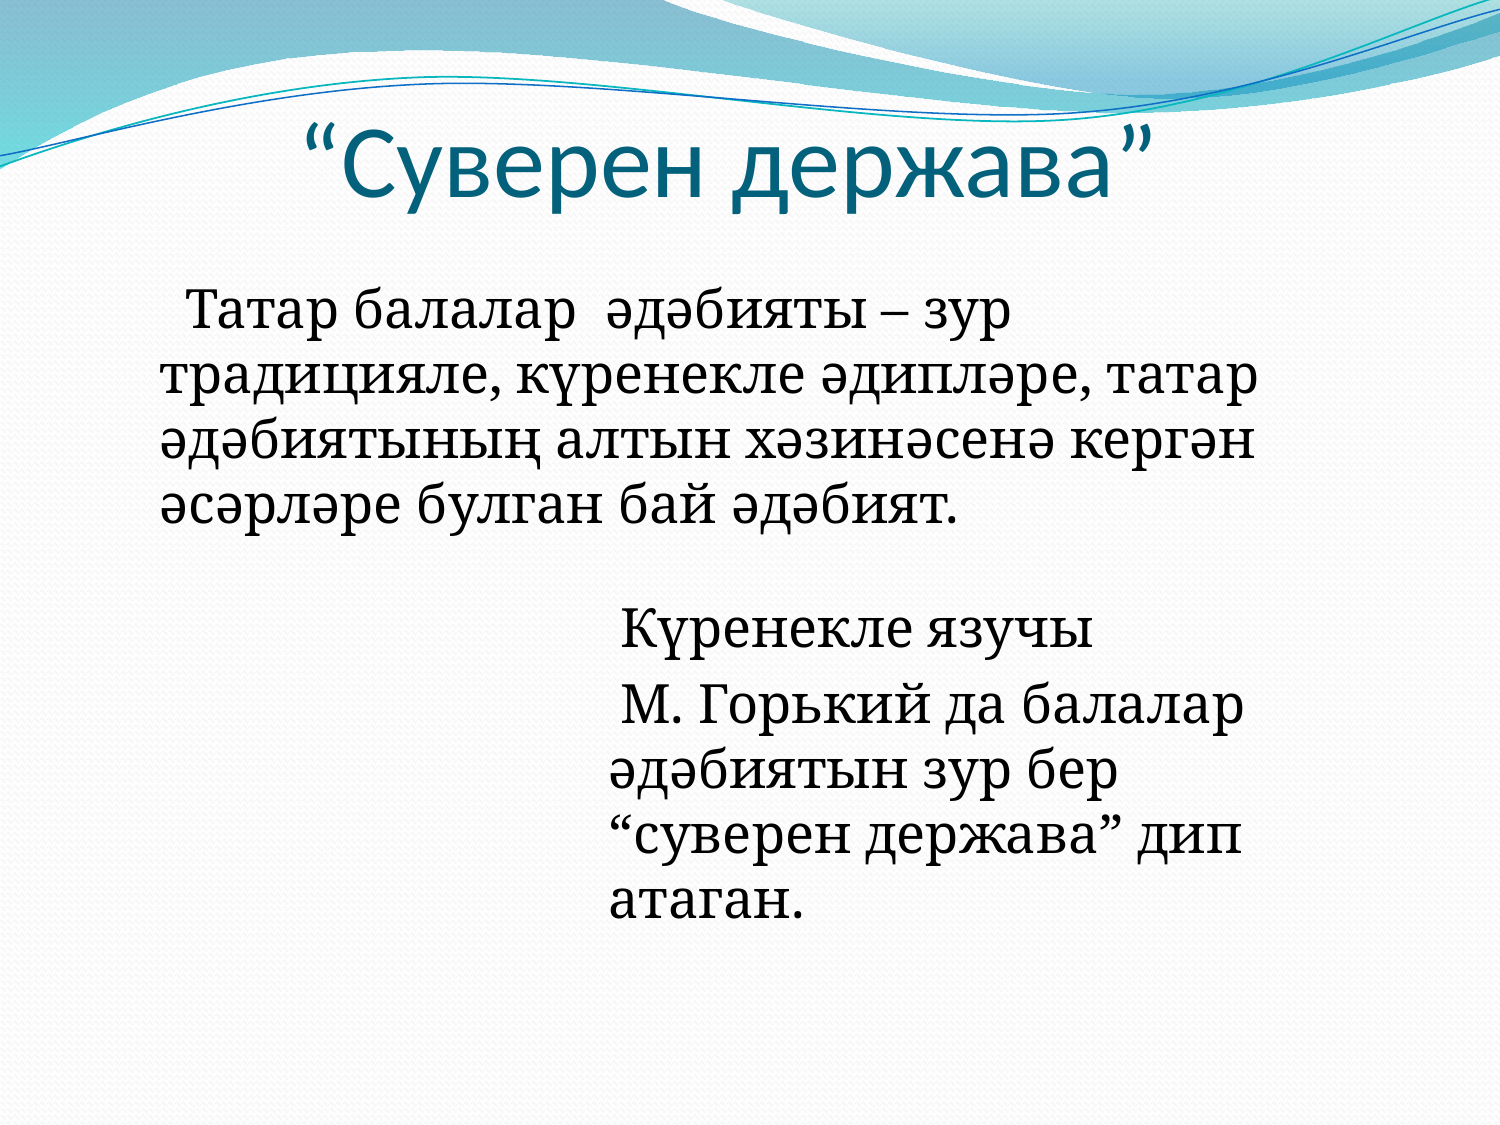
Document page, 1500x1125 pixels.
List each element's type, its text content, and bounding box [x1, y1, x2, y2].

title “Суверен держава” [53, 30, 1404, 219]
list Татар балалар әдәбияты – зур традицияле, күренекле әдипләре, татар әдәбиятының алтын хәзинәсенә кергән әсәрләре булган бай әдәбият. [100, 267, 1282, 787]
list Күренекле язучы М. Горький да балалар әдәбиятын зур бер “суверен держава” дип атаган. [549, 586, 1330, 1125]
